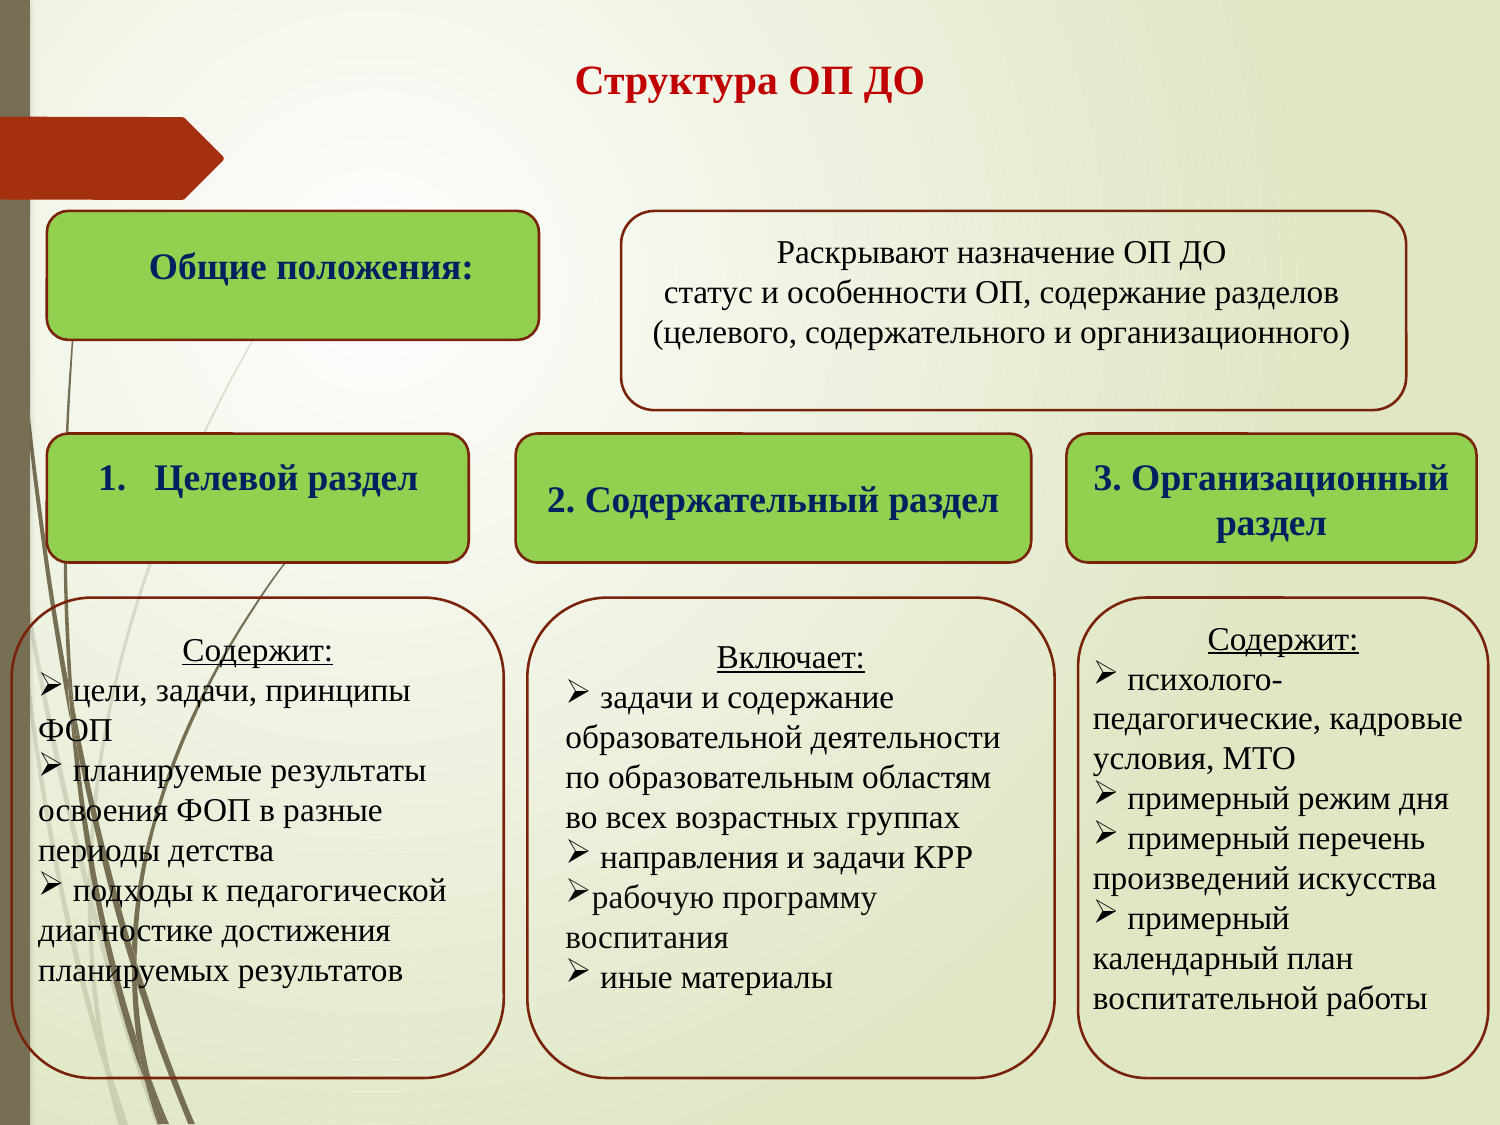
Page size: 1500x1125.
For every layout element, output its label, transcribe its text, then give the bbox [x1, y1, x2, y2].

text_box [1106, 596, 1460, 609]
text_box Содержит: цели, задачи, принципы ФОП планируемые результаты освоения ФОП в разные периоды детства подходы к педагогической диагностике достижения планируемых результатов [23, 621, 493, 996]
text_box [619, 209, 1408, 412]
text_box Раскрывают назначение ОП ДО статус и особенности ОП, содержание разделов (целевого, содержательного и организационного) [621, 222, 1383, 358]
text_box Целевой раздел [58, 445, 459, 505]
text_box Содержит: психолого-педагогические, кадровые условия, МТО примерный режим дня примерный перечень произведений искусства примерный календарный план воспитательной работы [1078, 609, 1489, 1069]
text_box [33, 596, 483, 621]
text_box 2. Содержательный раздел [514, 432, 1033, 564]
text_box Включает: задачи и содержание образовательной деятельности по образовательным областям во всех возрастных группах направления и задачи КРР рабочую программу воспитания иные материалы [526, 596, 1056, 1080]
text_box [45, 432, 471, 564]
text_box [45, 209, 541, 342]
text_box [1109, 1069, 1457, 1080]
text_box Общие положения: [81, 234, 551, 295]
text_box [10, 634, 506, 1080]
text_box 3. Организационный раздел [1065, 432, 1478, 564]
title Структура ОП ДО [75, 45, 1425, 188]
